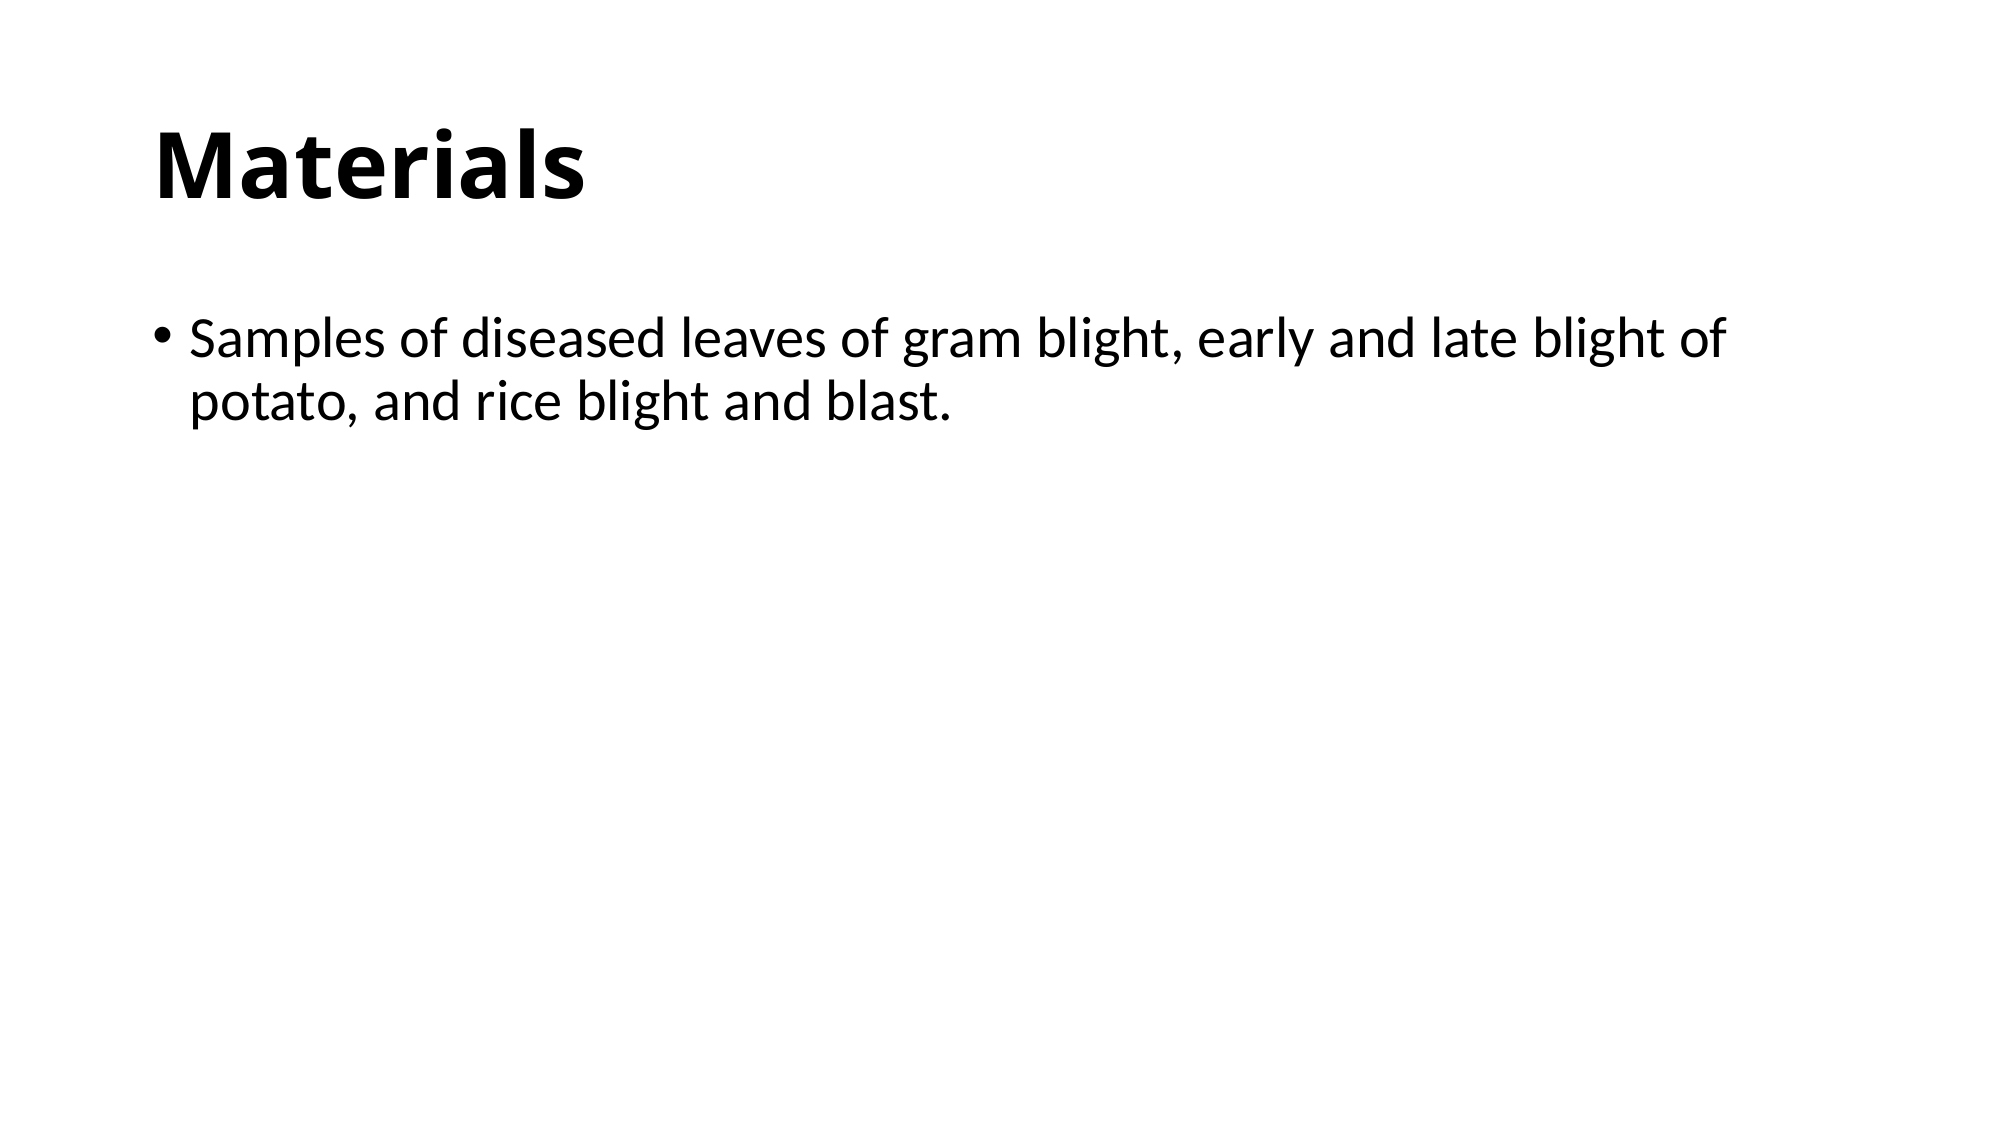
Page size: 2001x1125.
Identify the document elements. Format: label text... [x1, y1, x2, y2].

list Samples of diseased leaves of gram blight, early and late blight of potato, and rice blight and blast. [137, 299, 1863, 1014]
title Materials [137, 59, 1863, 278]
